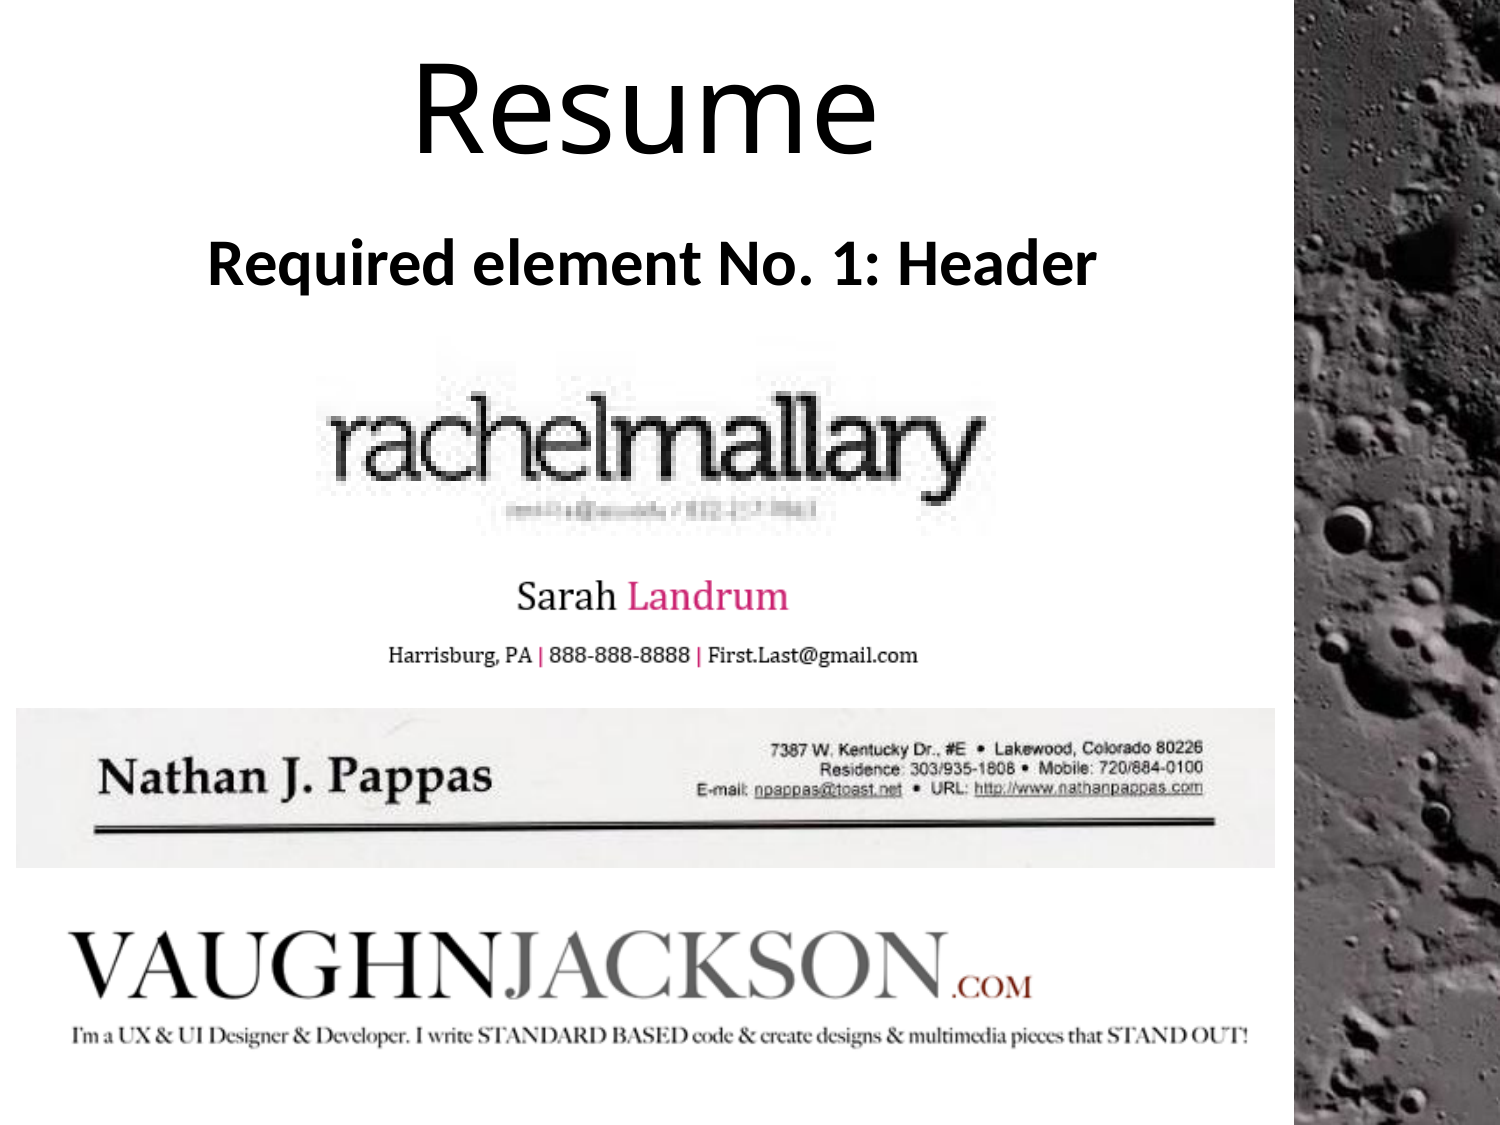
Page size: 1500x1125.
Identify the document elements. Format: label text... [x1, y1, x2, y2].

picture [9, 892, 1285, 1083]
list Required element No. 1: Header [32, 203, 1275, 322]
picture [1293, 0, 1500, 1125]
picture [16, 335, 1275, 868]
title Resume [47, 9, 1242, 198]
